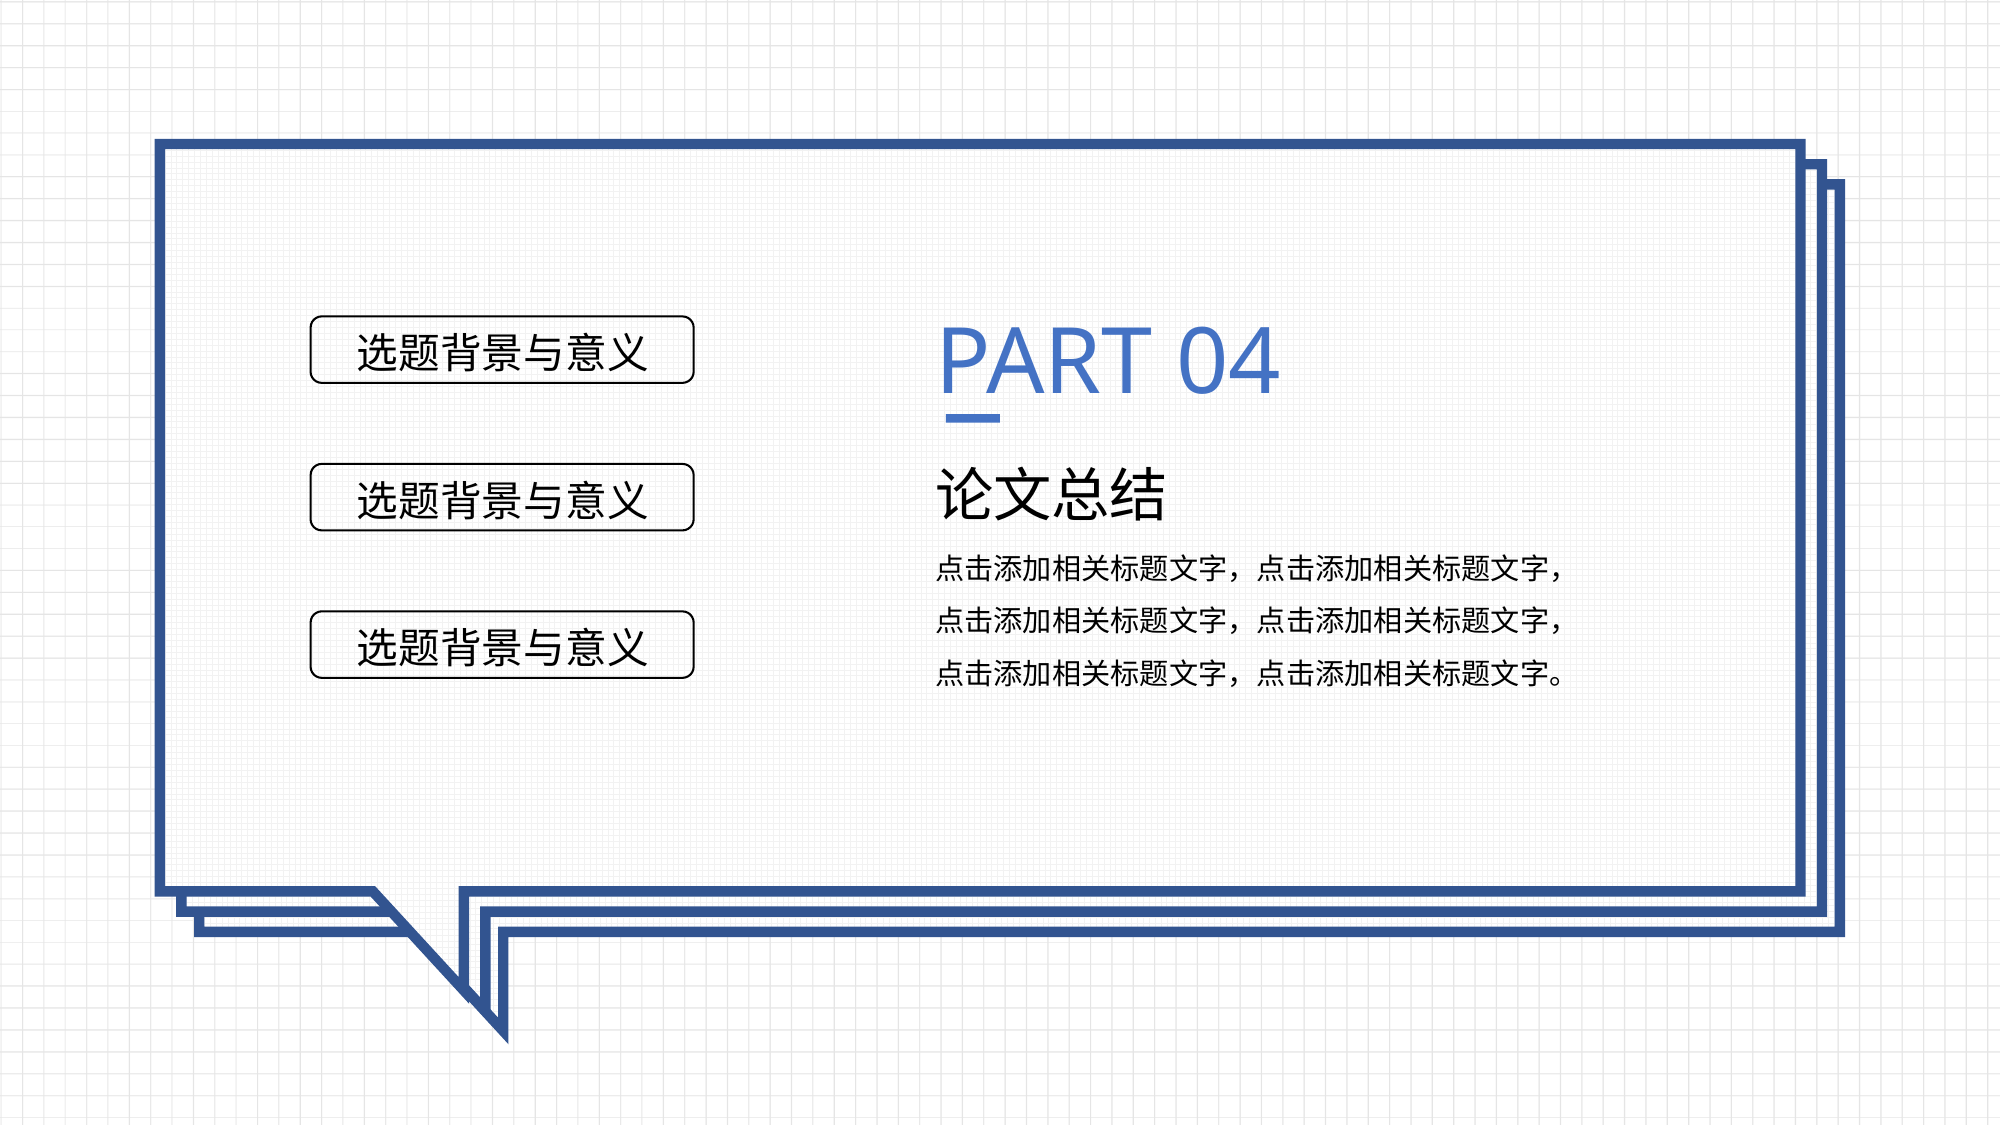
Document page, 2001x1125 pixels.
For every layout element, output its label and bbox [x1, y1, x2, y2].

text_box [310, 611, 890, 681]
text_box [920, 294, 1617, 694]
picture [0, 0, 2000, 1125]
text_box [310, 316, 890, 386]
text_box [310, 463, 890, 534]
